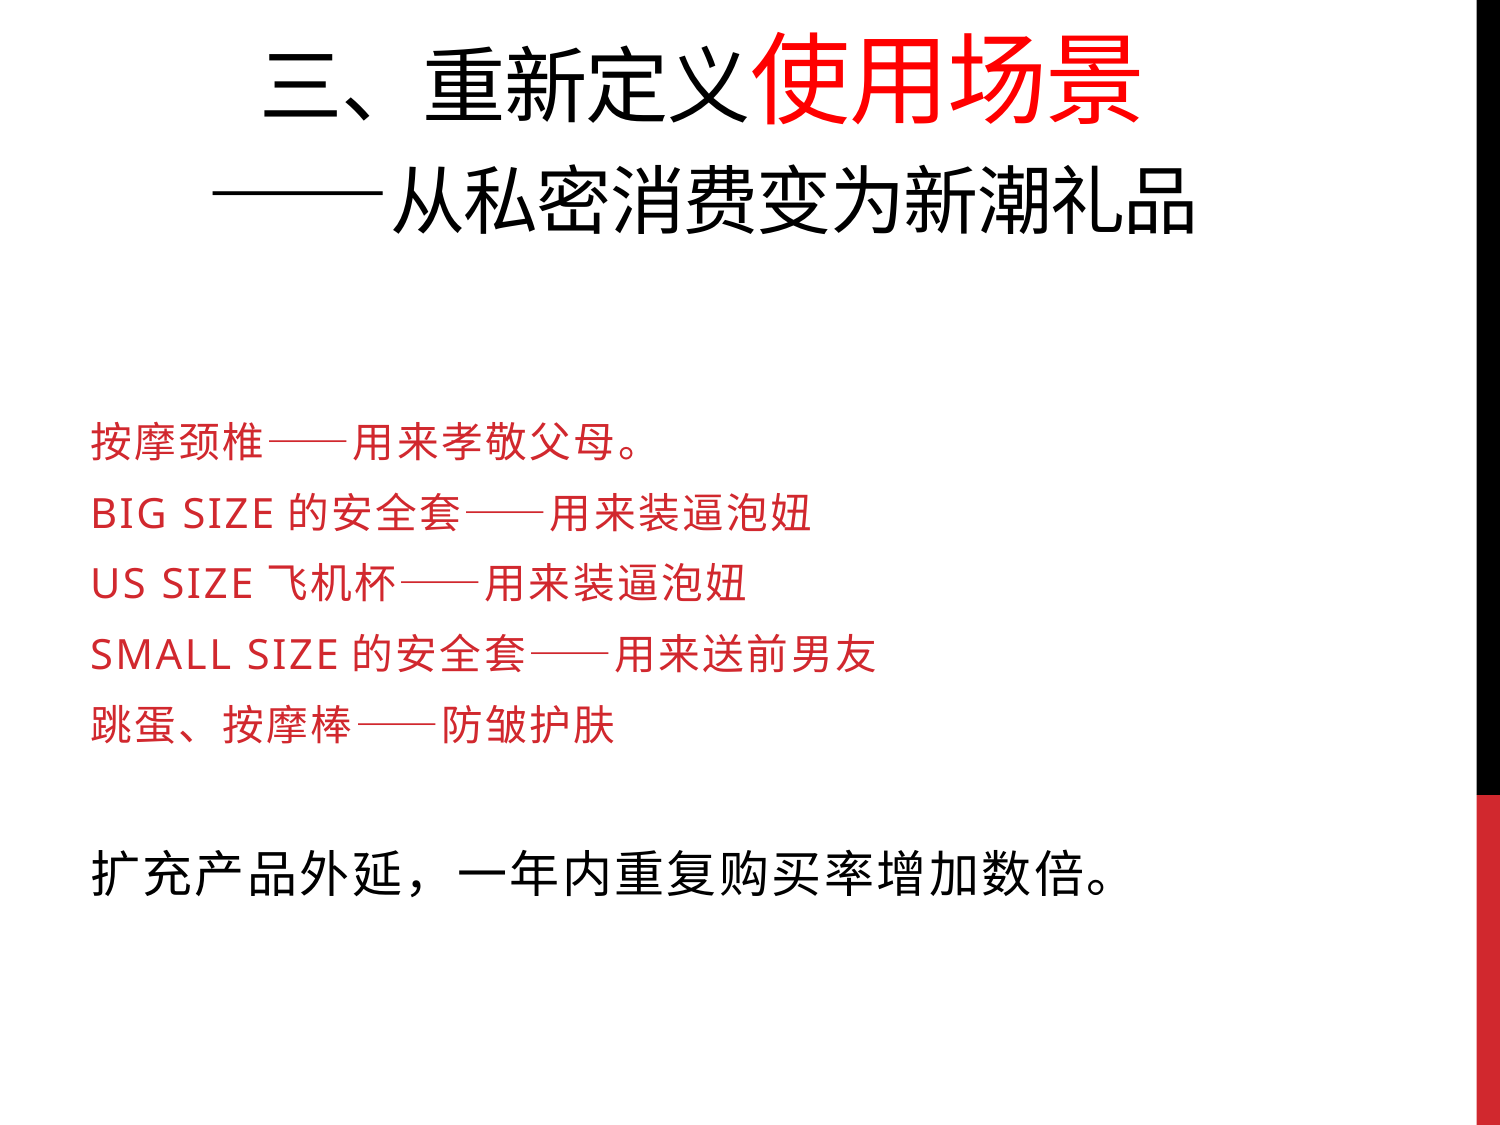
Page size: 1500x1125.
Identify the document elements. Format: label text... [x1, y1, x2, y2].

title 三、重新定义使用场景 ——从私密消费变为新潮礼品 [142, 29, 1263, 266]
subtitle 按摩颈椎——用来孝敬父母。 Big size的安全套——用来装逼泡妞 us size飞机杯——用来装逼泡妞 Small size的安全套——用来送前男友 跳蛋、按摩棒——防皱护肤 扩充产品外延，一年内重复购买率增加数倍。 [75, 266, 1368, 1125]
